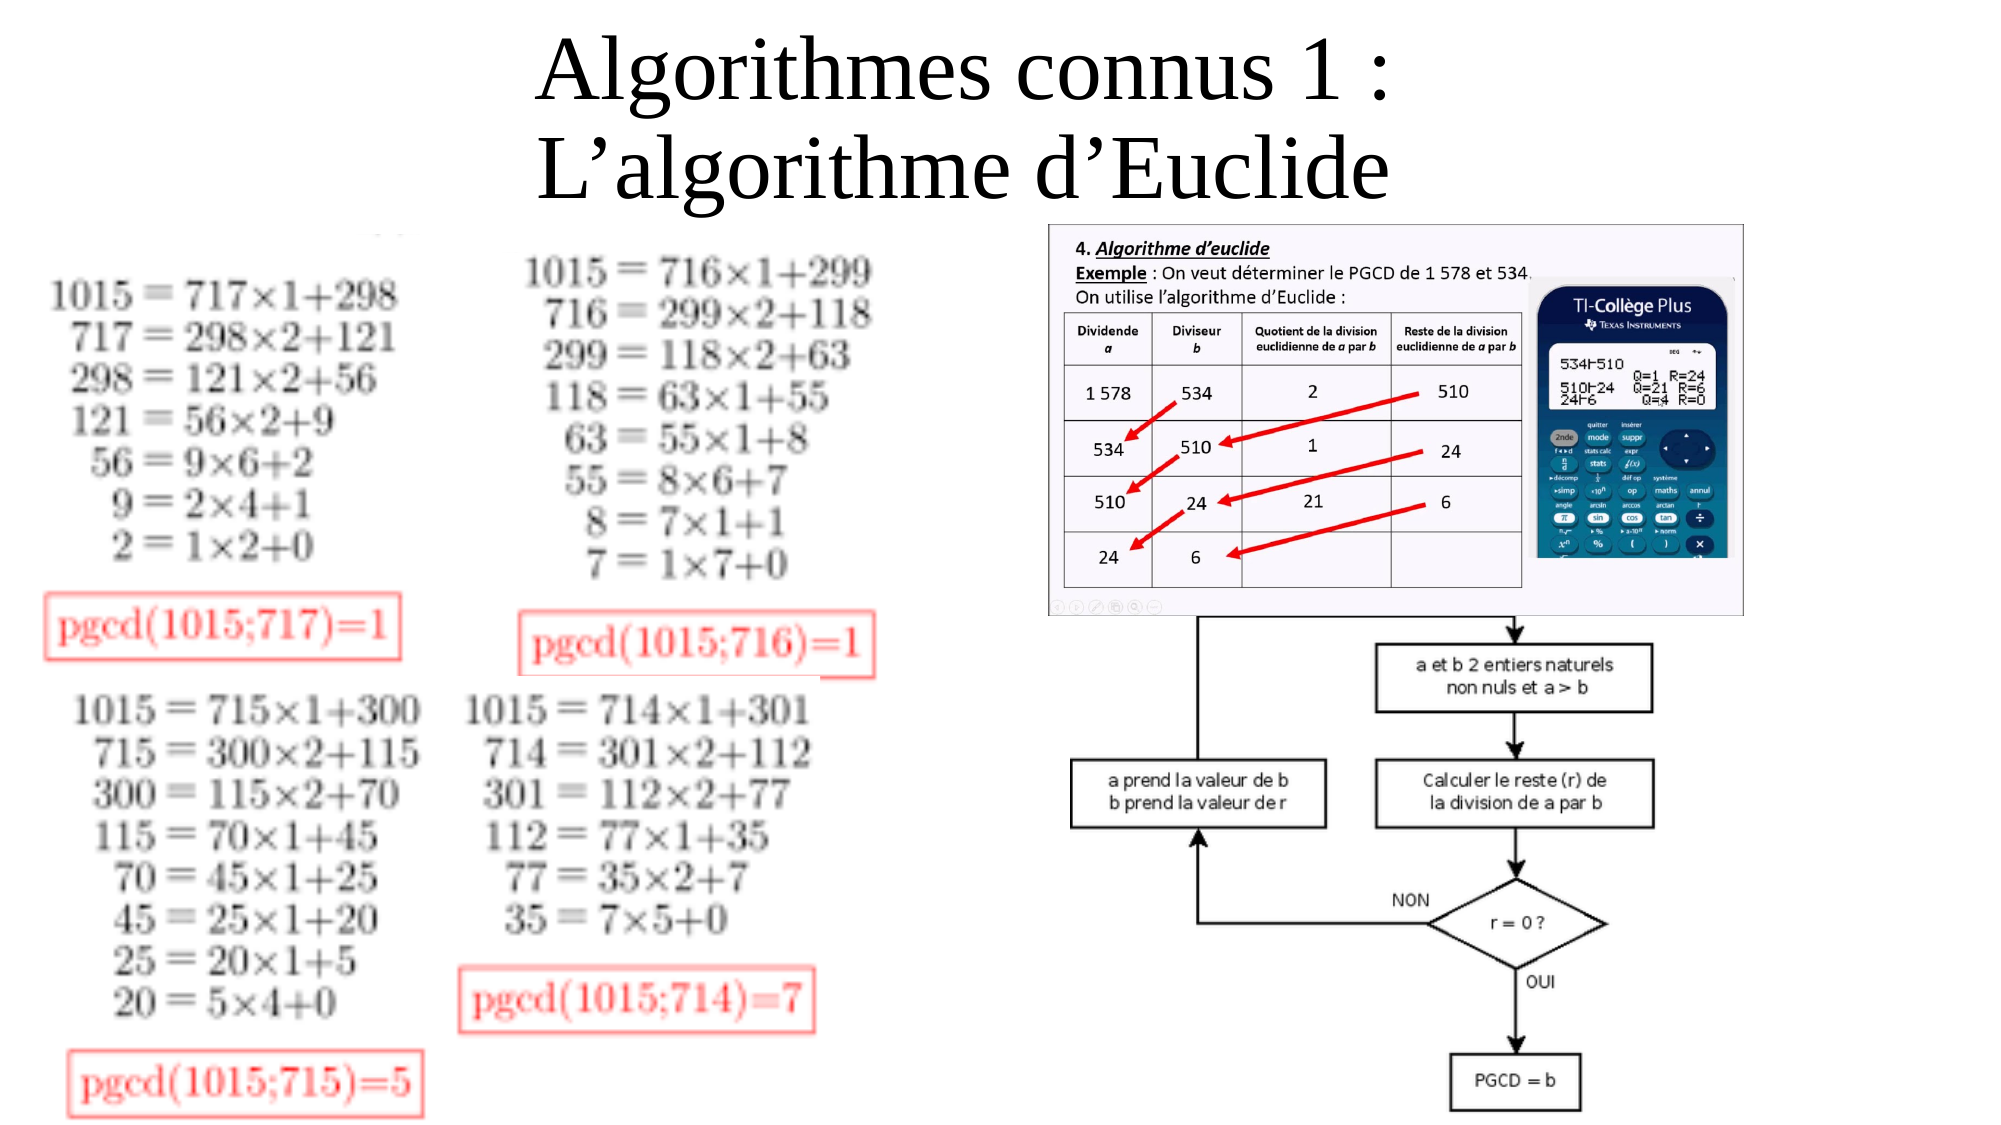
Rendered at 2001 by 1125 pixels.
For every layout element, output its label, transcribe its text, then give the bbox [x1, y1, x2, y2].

picture [1047, 224, 1744, 1115]
picture [41, 234, 420, 670]
text_box Algorithmes connus 1 : L’algorithme d’Euclide [102, 10, 1827, 228]
picture [63, 252, 881, 1125]
